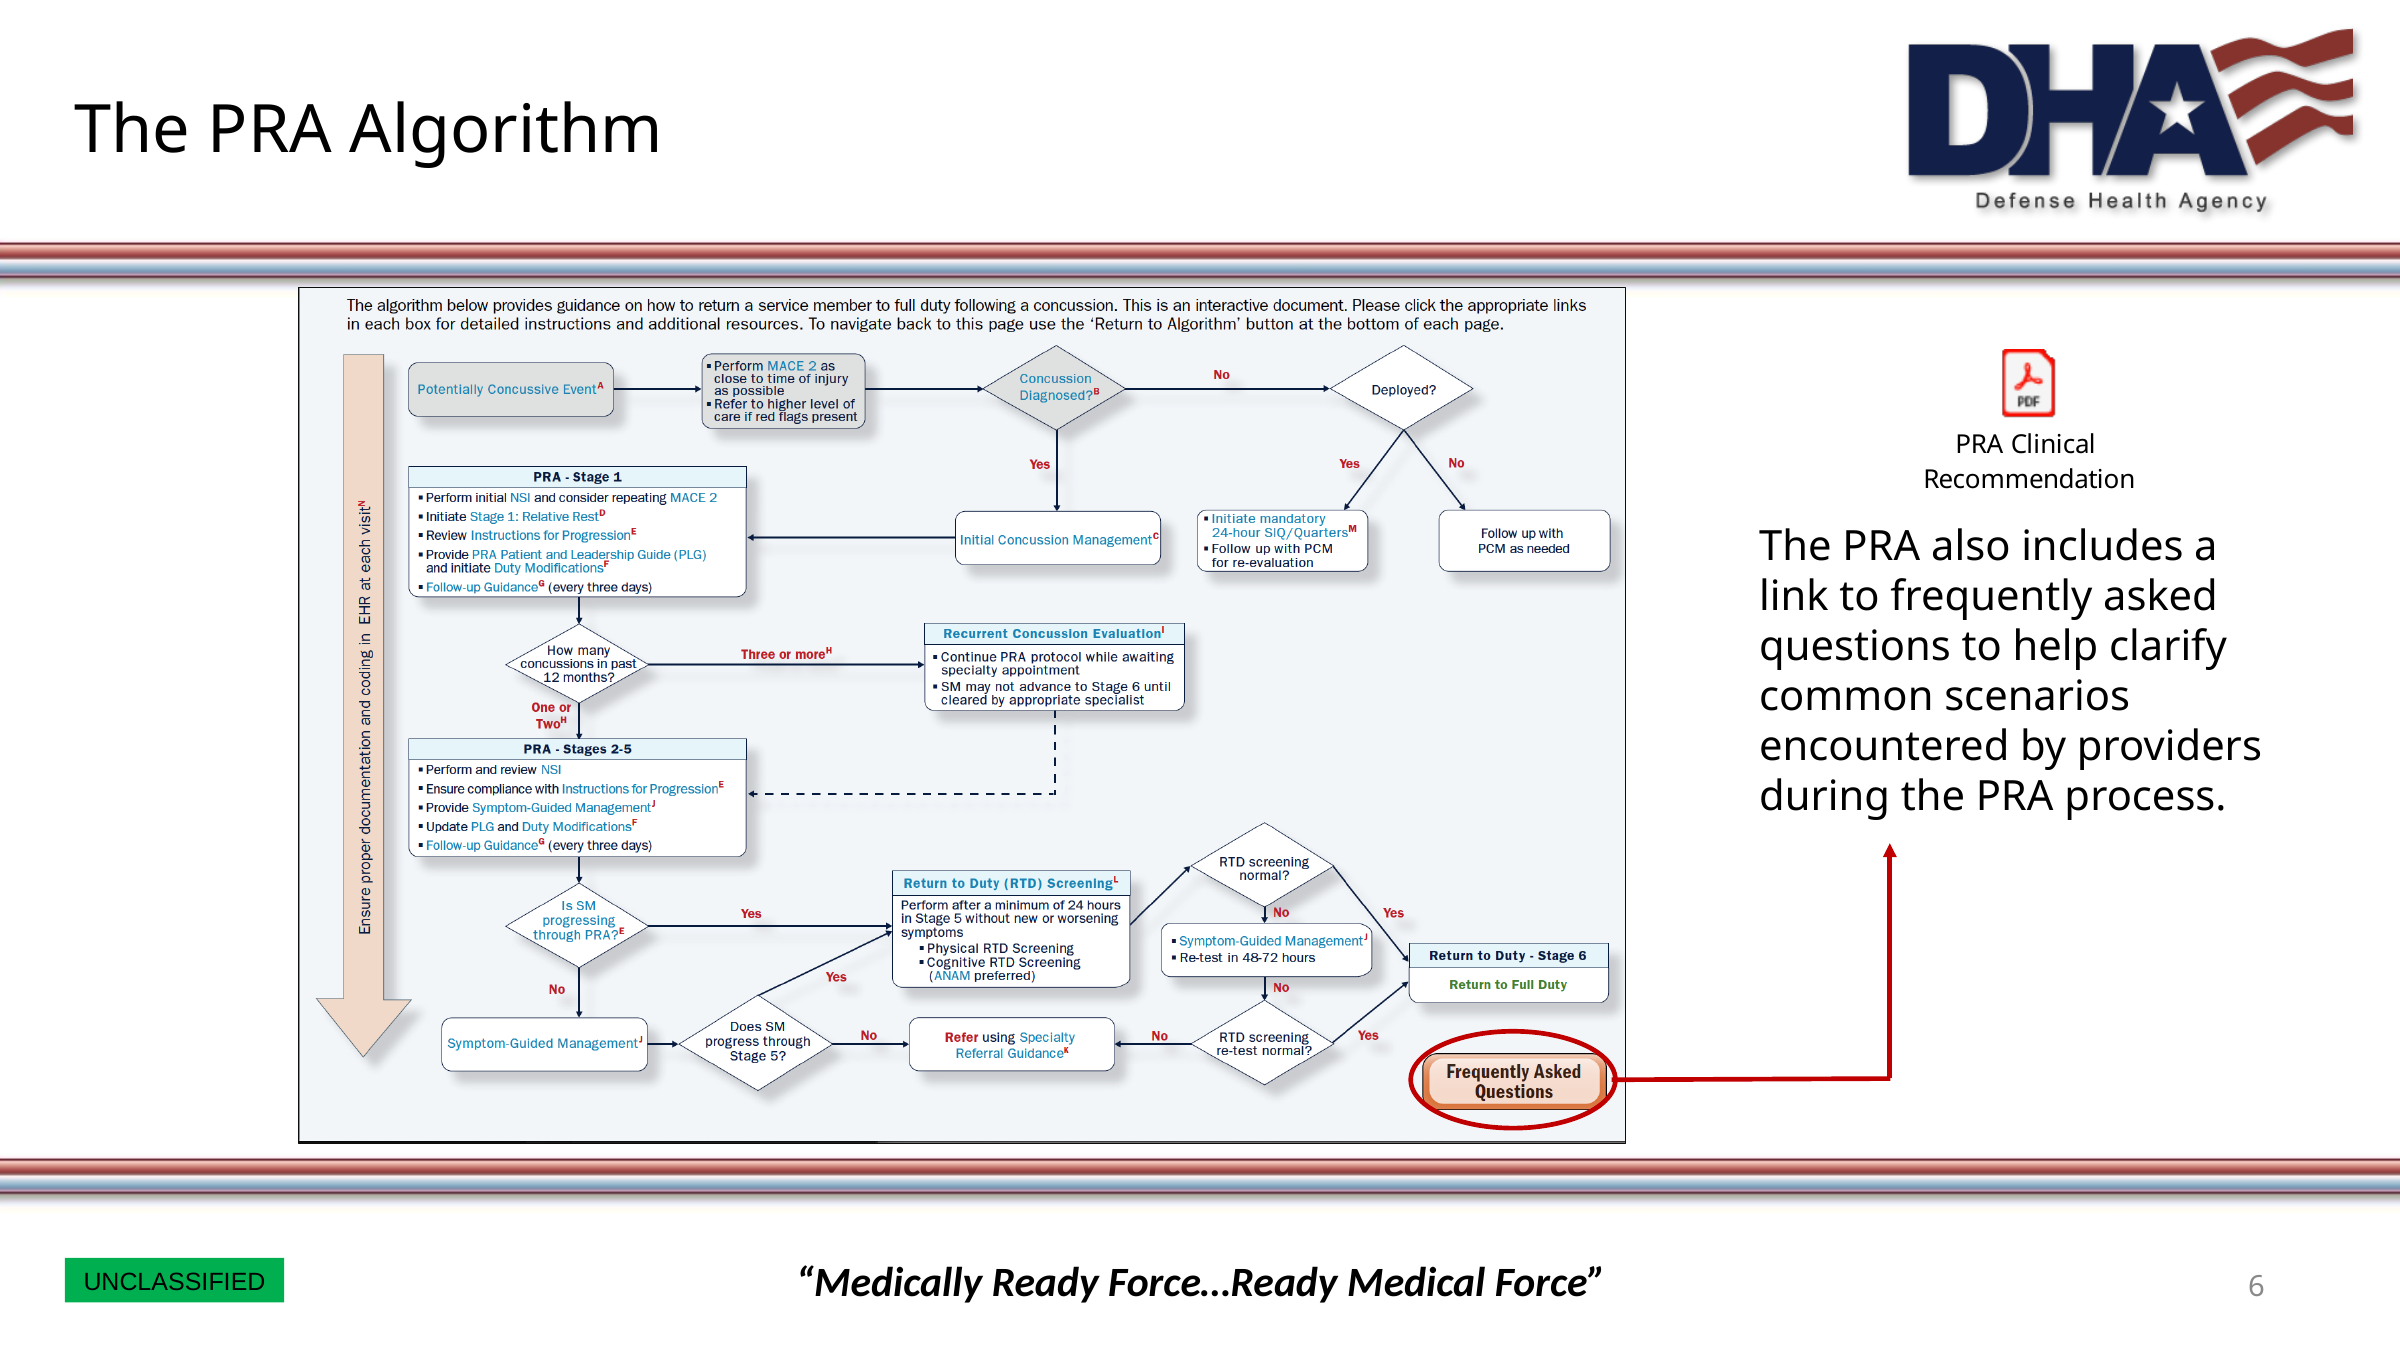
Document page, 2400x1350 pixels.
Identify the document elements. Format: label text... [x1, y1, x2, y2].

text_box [1410, 842, 1891, 1129]
list The PRA also includes a link to frequently asked questions to help clarify common scenarios encountered by providers during the PRA process. [1744, 511, 2280, 888]
slide_number 6 [2000, 1251, 2280, 1324]
picture [0, 237, 2400, 1143]
picture [0, 1153, 2400, 1213]
picture [1908, 28, 2353, 213]
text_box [1924, 348, 2134, 530]
title The PRA Algorithm [60, 78, 1840, 244]
